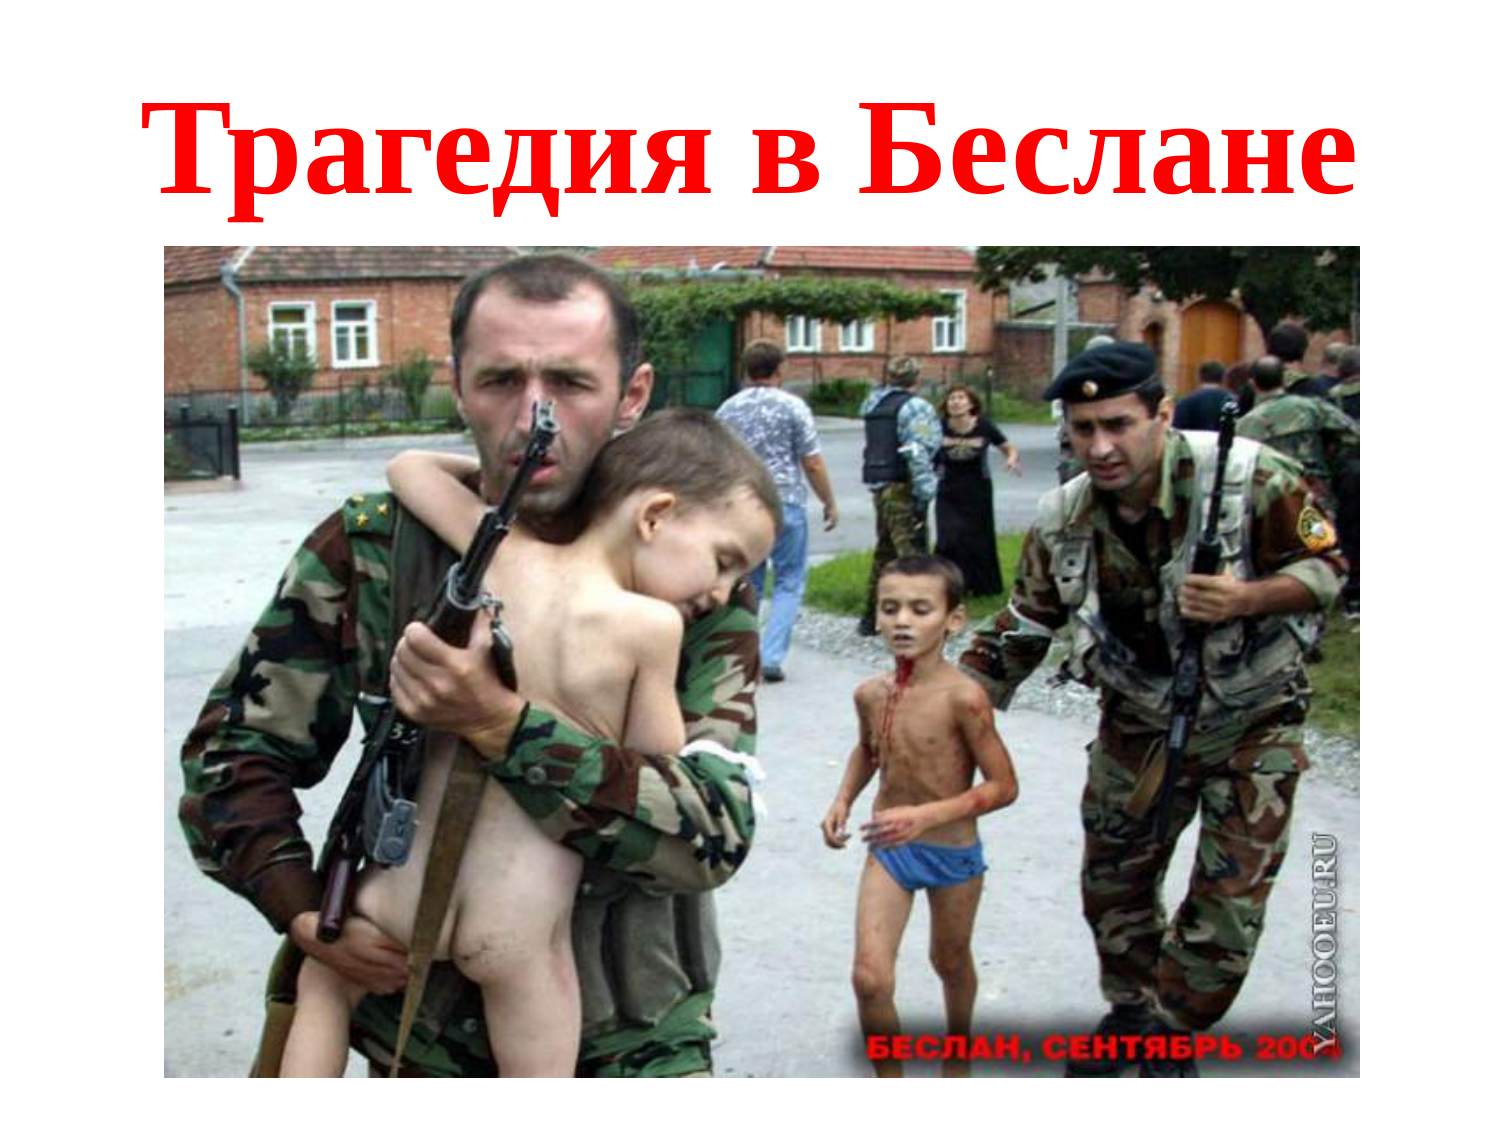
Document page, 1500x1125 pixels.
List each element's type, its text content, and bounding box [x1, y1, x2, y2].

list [163, 245, 1360, 1079]
title Трагедия в Беслане [75, 45, 1425, 233]
